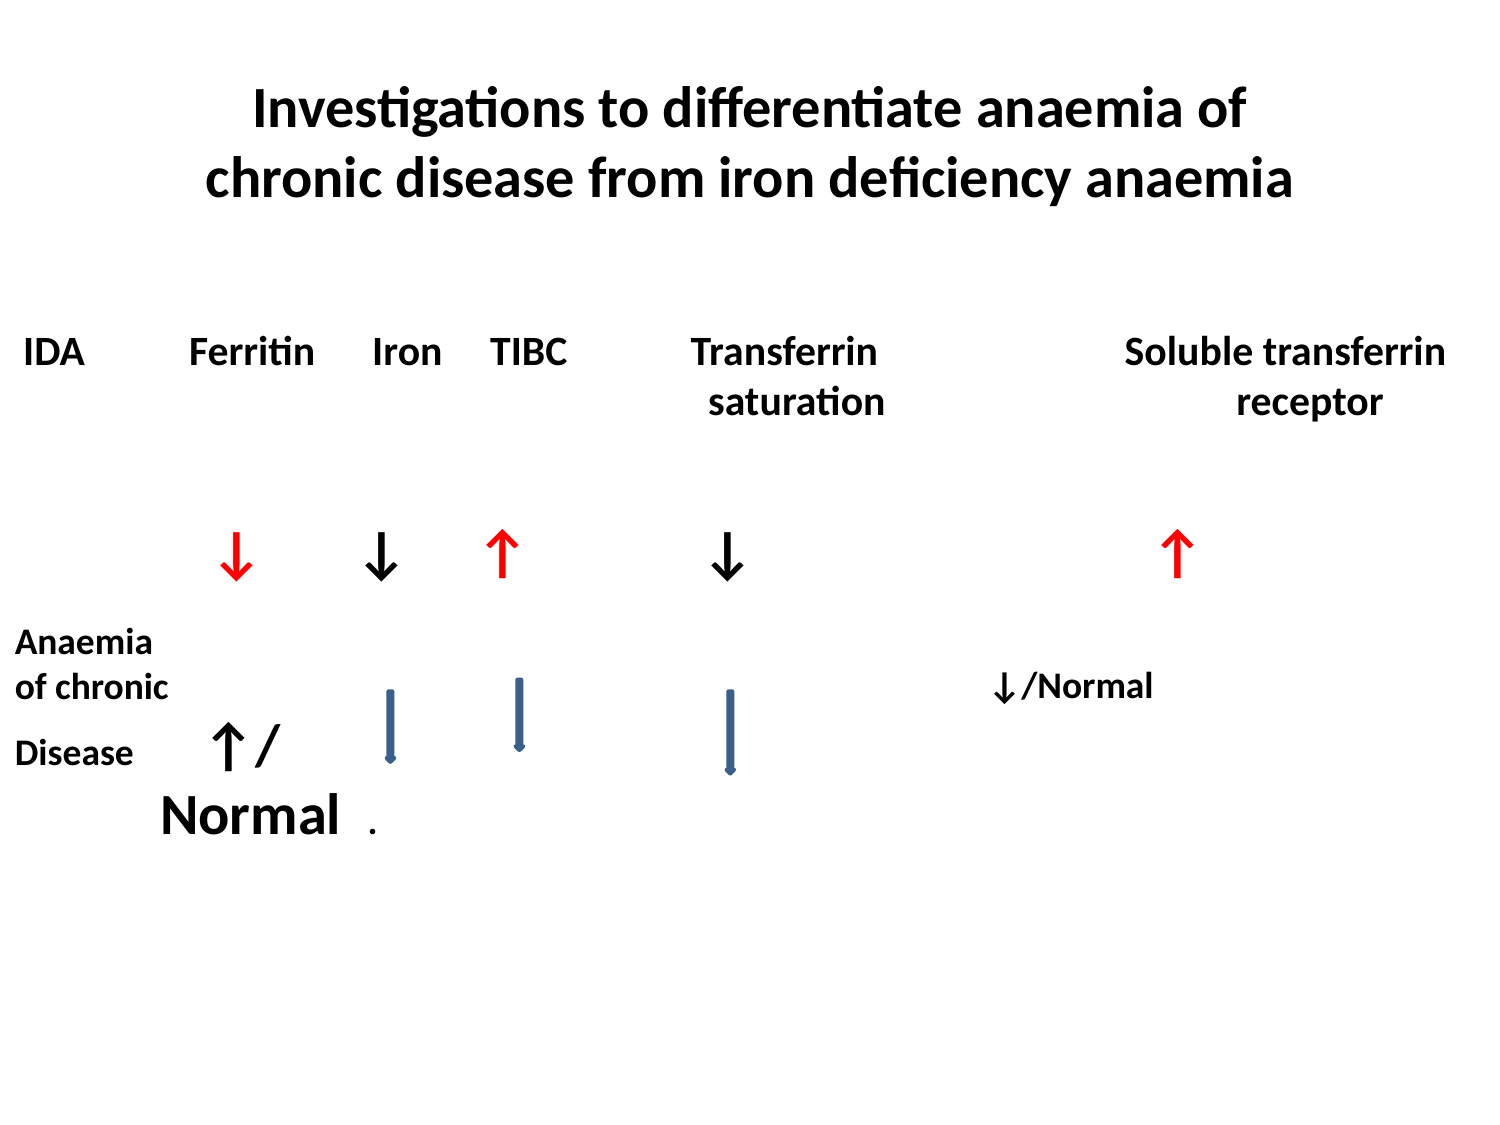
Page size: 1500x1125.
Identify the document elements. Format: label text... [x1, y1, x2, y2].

text_box IDA Ferritin Iron TIBC Transferrin Soluble transferrin saturation receptor ↓ ↓ ↑ ↓ ↑ [0, 316, 1500, 862]
text_box Anaemia of chronic Disease ↑/ Normal . [0, 609, 1465, 854]
text_box ↓/Normal [972, 653, 1266, 714]
text_box [384, 689, 397, 764]
text_box [513, 677, 526, 753]
text_box [724, 689, 736, 776]
title Investigations to differentiate anaemia of chronic disease from iron deficiency anaemia [75, 45, 1425, 233]
